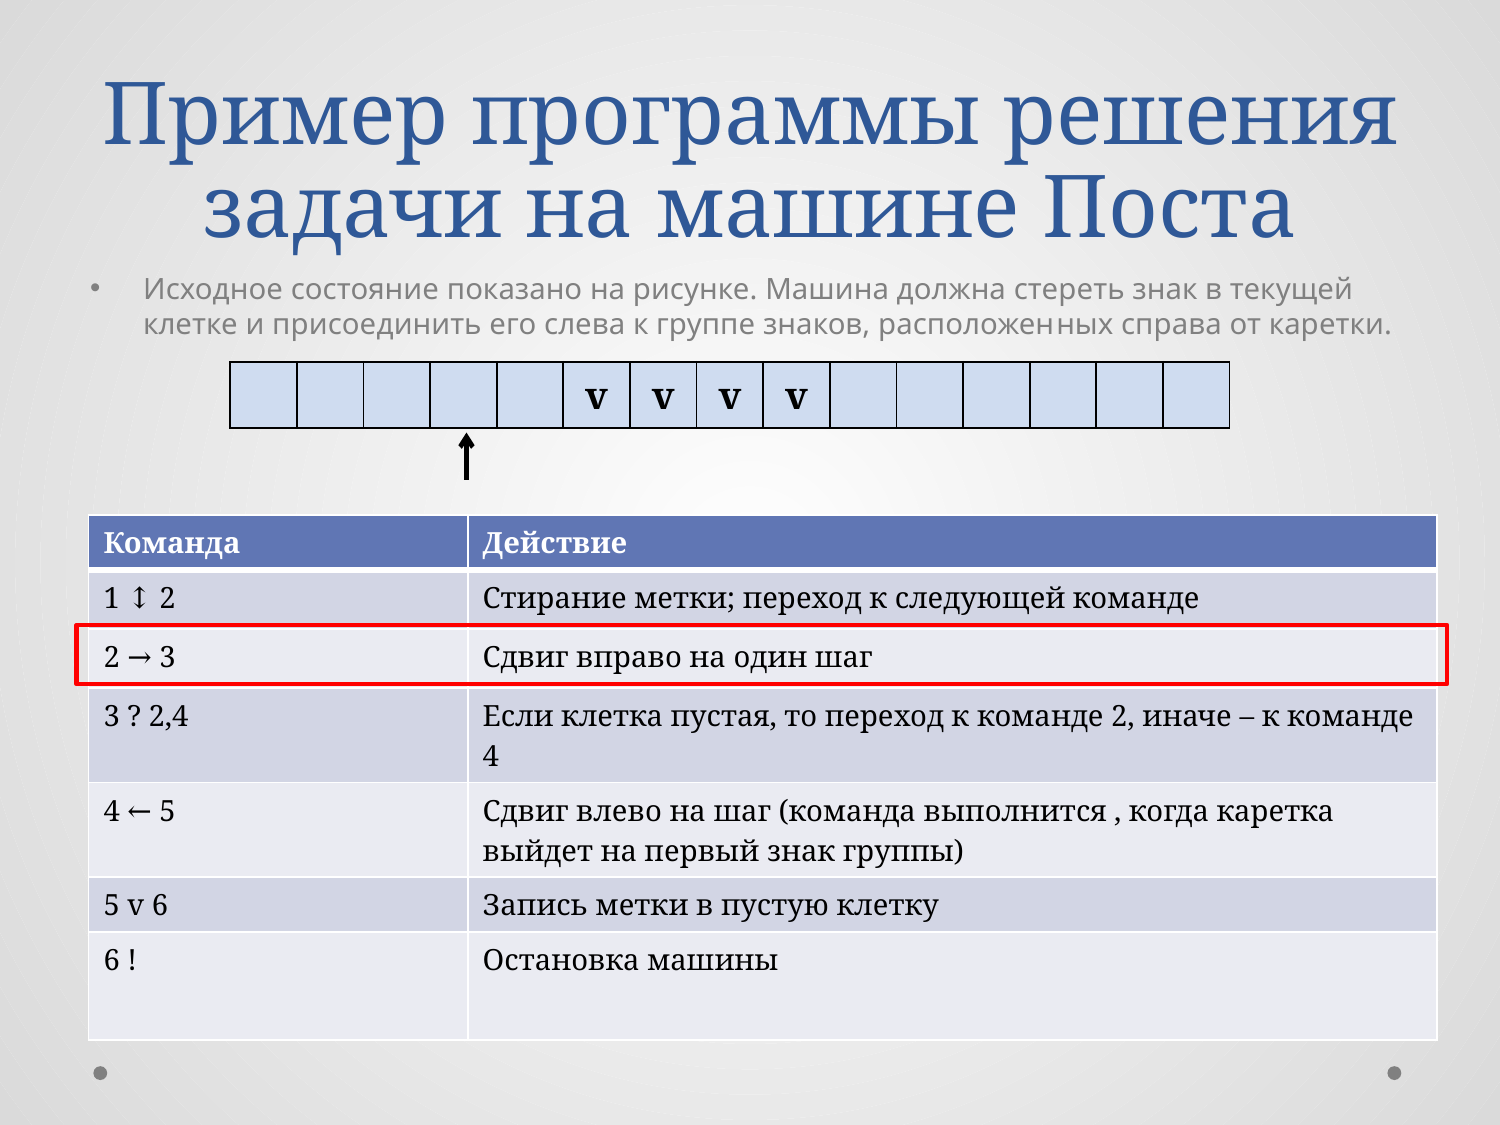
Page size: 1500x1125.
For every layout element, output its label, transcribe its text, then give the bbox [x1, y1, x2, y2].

table_cell Сдвиг влево на шаг (команда выполнится , когда каретка выйдет на первый знак группы) [469, 783, 1436, 876]
table_header [964, 363, 1029, 427]
table_cell 1 ↕ 2 [89, 573, 467, 623]
table_cell 5 v 6 [89, 878, 467, 931]
table_cell 4 ← 5 [89, 783, 467, 876]
table_header v [764, 363, 829, 427]
table_header v [697, 363, 762, 427]
text_box [74, 623, 1449, 686]
table_cell Запись метки в пустую клетку [469, 878, 1436, 931]
table_header [364, 363, 429, 427]
table_header [897, 363, 962, 427]
table_header [1031, 363, 1095, 427]
title Пример программы решения задачи на машине Поста [75, 0, 1425, 262]
table_cell Остановка машины [469, 933, 1436, 1039]
table_header [298, 363, 363, 427]
table_header [831, 363, 896, 427]
table_header [1164, 363, 1229, 427]
table_cell Если клетка пустая, то переход к команде 2, иначе – к команде 4 [469, 689, 1436, 782]
list Исходное состояние показано на рисунке. Машина должна стереть знак в текущей клетке и присоединить его слева к группе знаков, расположен­ных справа от каретки. [75, 262, 1425, 374]
table_header v [564, 363, 629, 427]
table_header Команда [89, 516, 467, 567]
table_header Действие [469, 516, 1436, 567]
table_cell Стирание метки; переход к следующей команде [469, 573, 1436, 623]
table_header [1097, 363, 1162, 427]
table_header [231, 363, 296, 427]
table_header [498, 363, 562, 427]
table_header v [631, 363, 696, 427]
table_cell 6 ! [89, 933, 467, 1039]
table_header [431, 363, 496, 427]
table_cell 3 ? 2,4 [89, 689, 467, 782]
